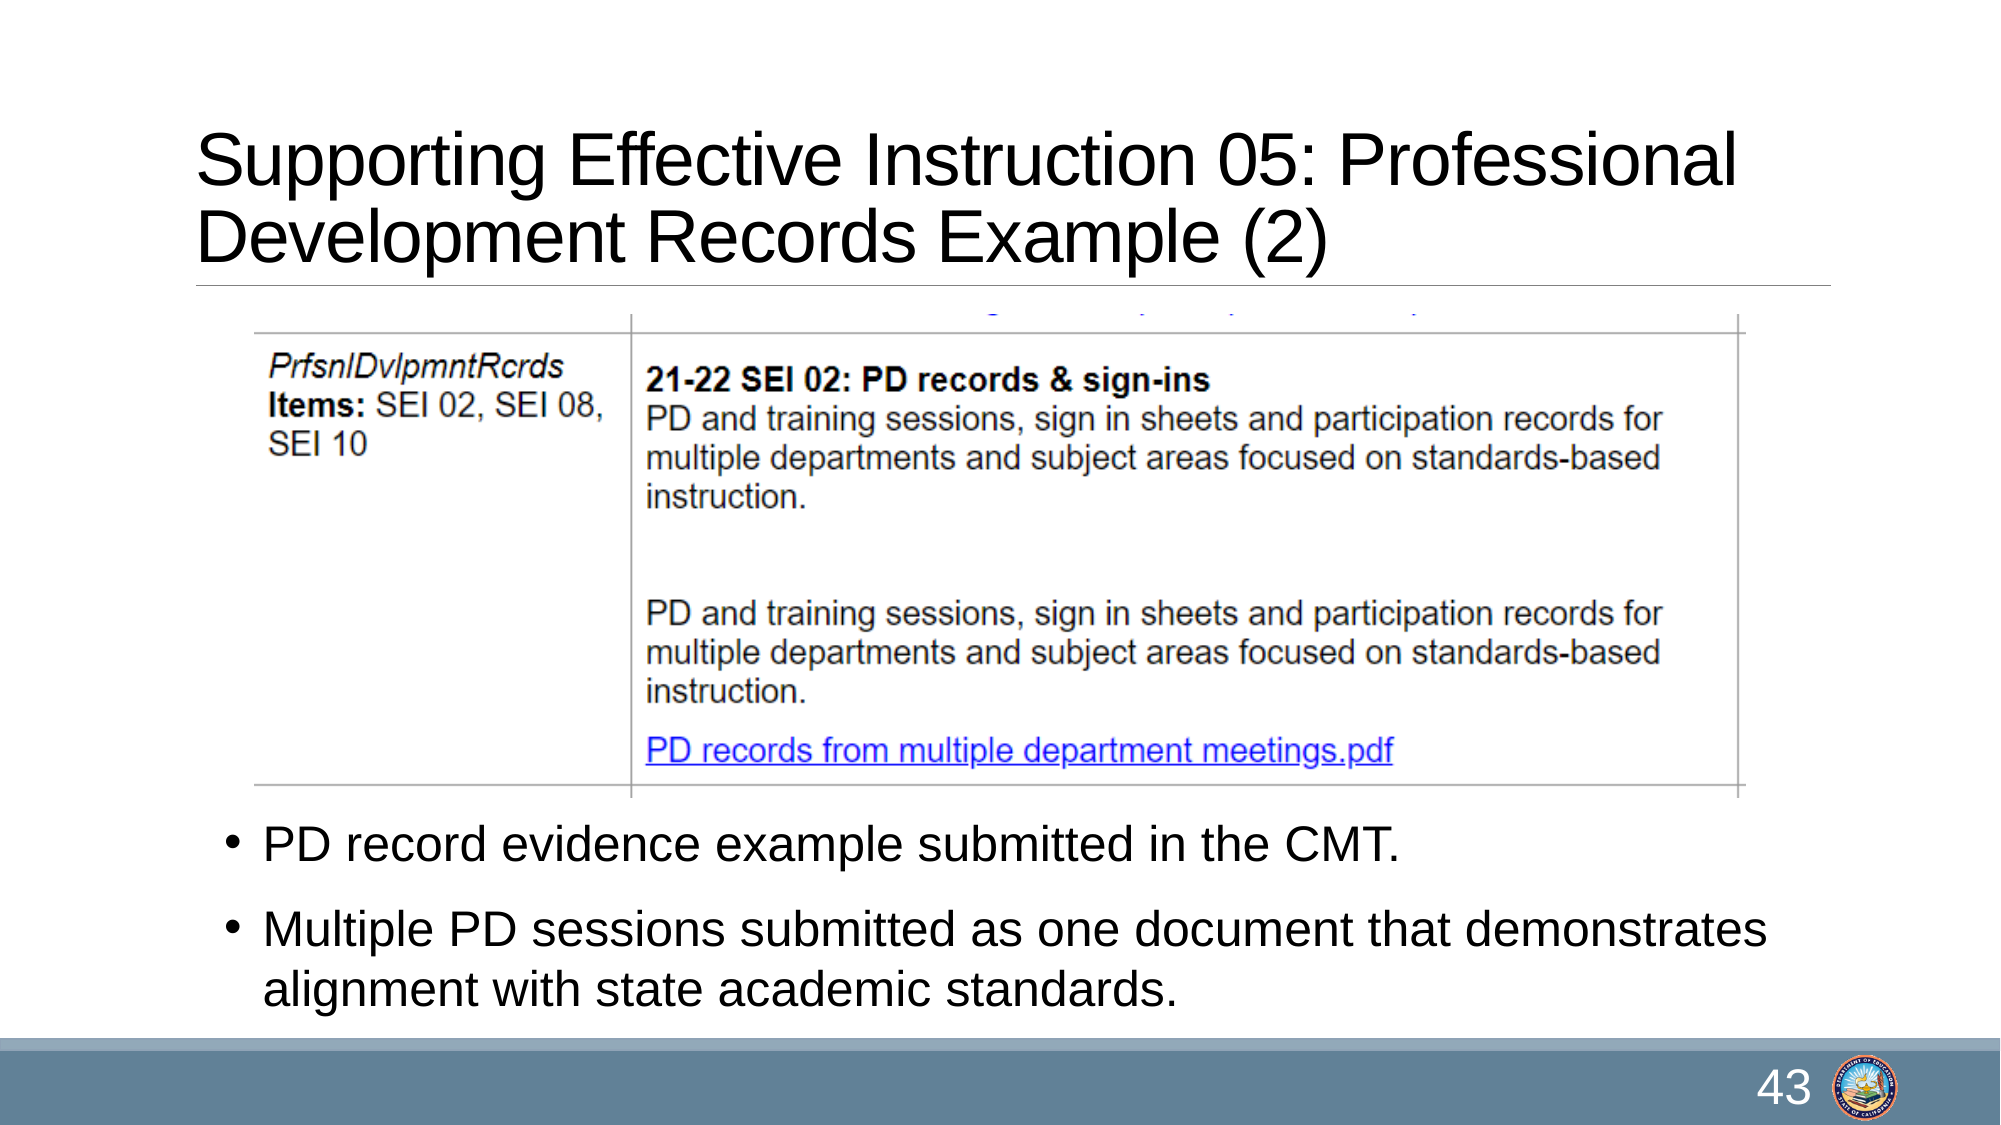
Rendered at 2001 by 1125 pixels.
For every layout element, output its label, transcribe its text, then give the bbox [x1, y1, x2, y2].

list PD record evidence example submitted in the CMT. Multiple PD sessions submitted as one document that demonstrates alignment with state academic standards. [180, 672, 1830, 1025]
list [253, 314, 1747, 799]
title Supporting Effective Instruction 05: Professional Development Records Example (2) [180, 47, 1830, 285]
picture [1832, 1055, 1899, 1122]
slide_number 43 [1611, 1054, 1828, 1115]
